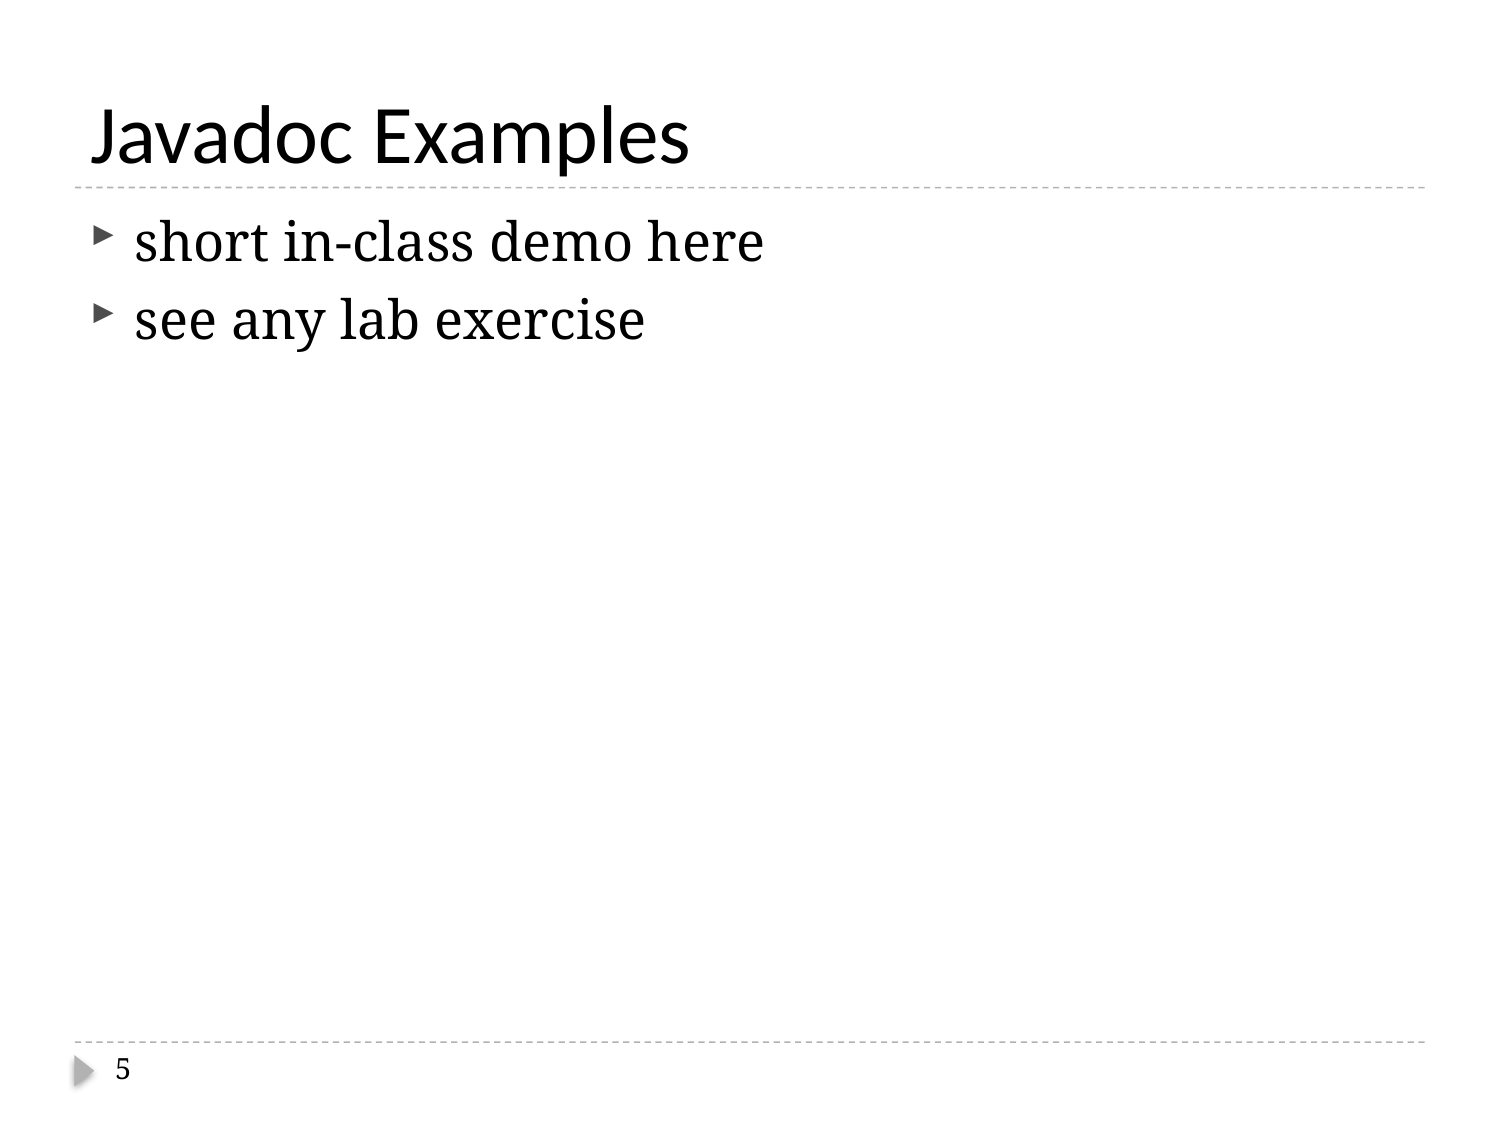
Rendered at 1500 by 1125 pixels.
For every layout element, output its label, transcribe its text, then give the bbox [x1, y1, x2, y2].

slide_number 5 [100, 1042, 426, 1103]
title Javadoc Examples [74, 24, 1426, 188]
list short in-class demo here see any lab exercise [74, 199, 1426, 1011]
